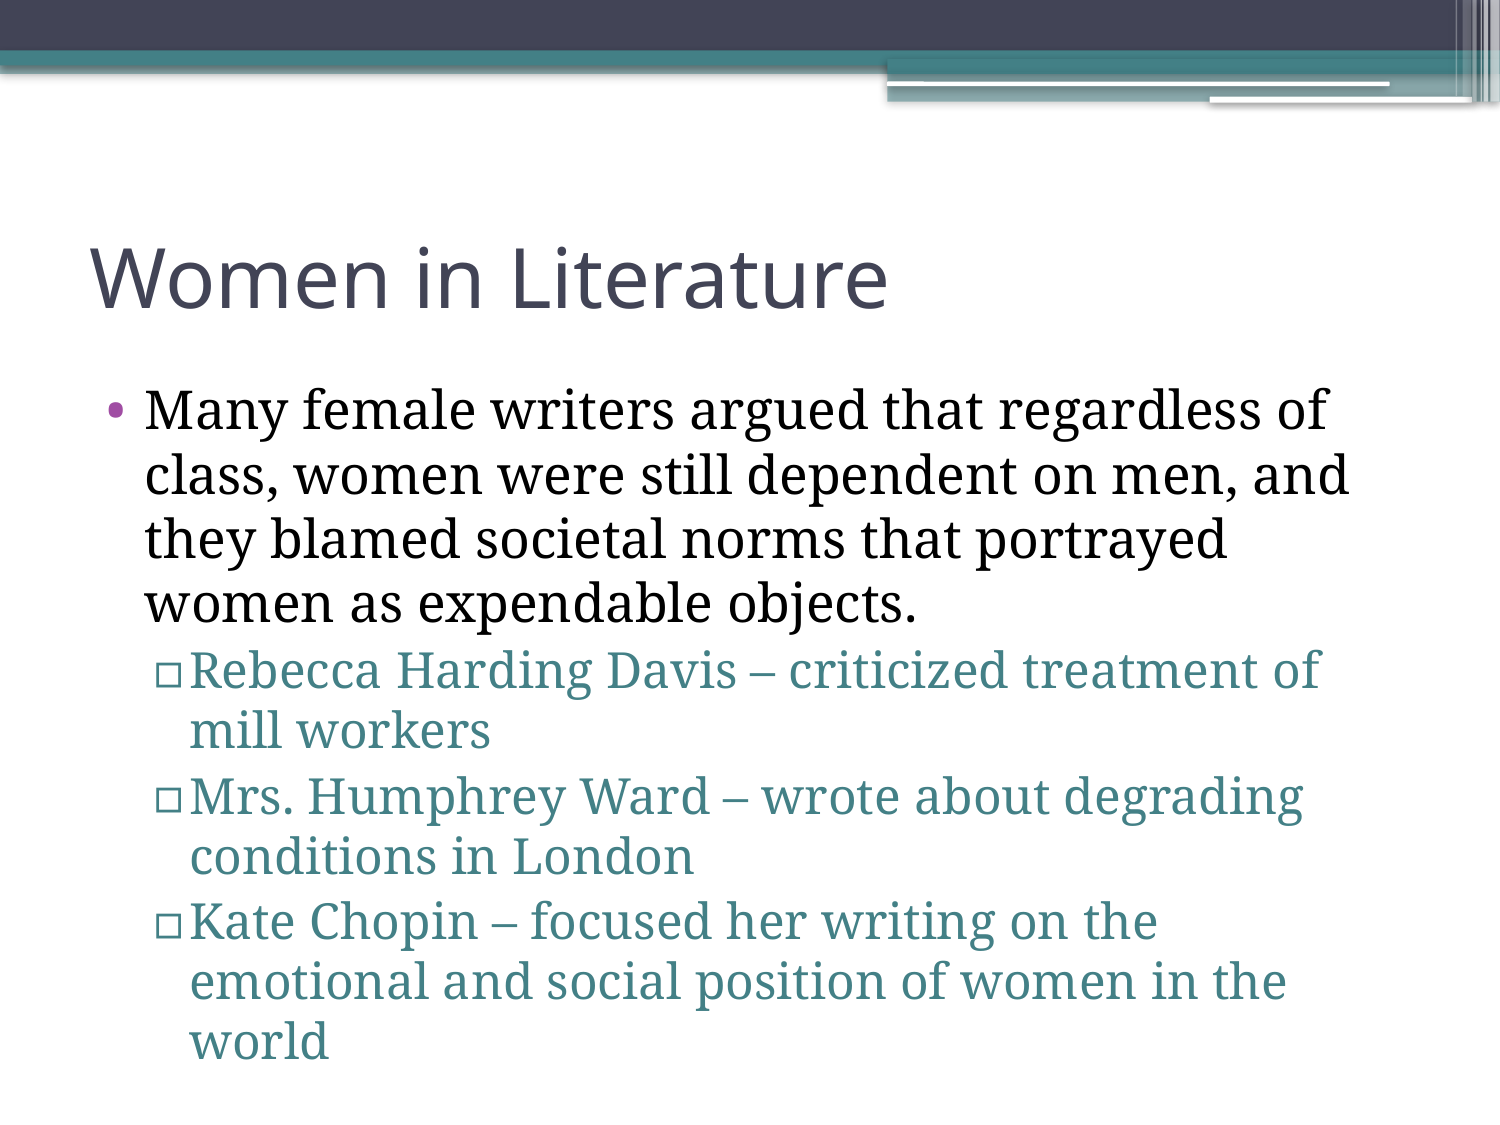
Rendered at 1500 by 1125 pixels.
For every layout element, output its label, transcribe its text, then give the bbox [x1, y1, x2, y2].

list Many female writers argued that regardless of class, women were still dependent on men, and they blamed societal norms that portrayed women as expendable objects. Rebecca Harding Davis – criticized treatment of mill workers Mrs. Humphrey Ward – wrote about degrading conditions in London Kate Chopin – focused her writing on the emotional and social position of women in the world [75, 368, 1425, 1079]
title Women in Literature [75, 187, 1425, 363]
